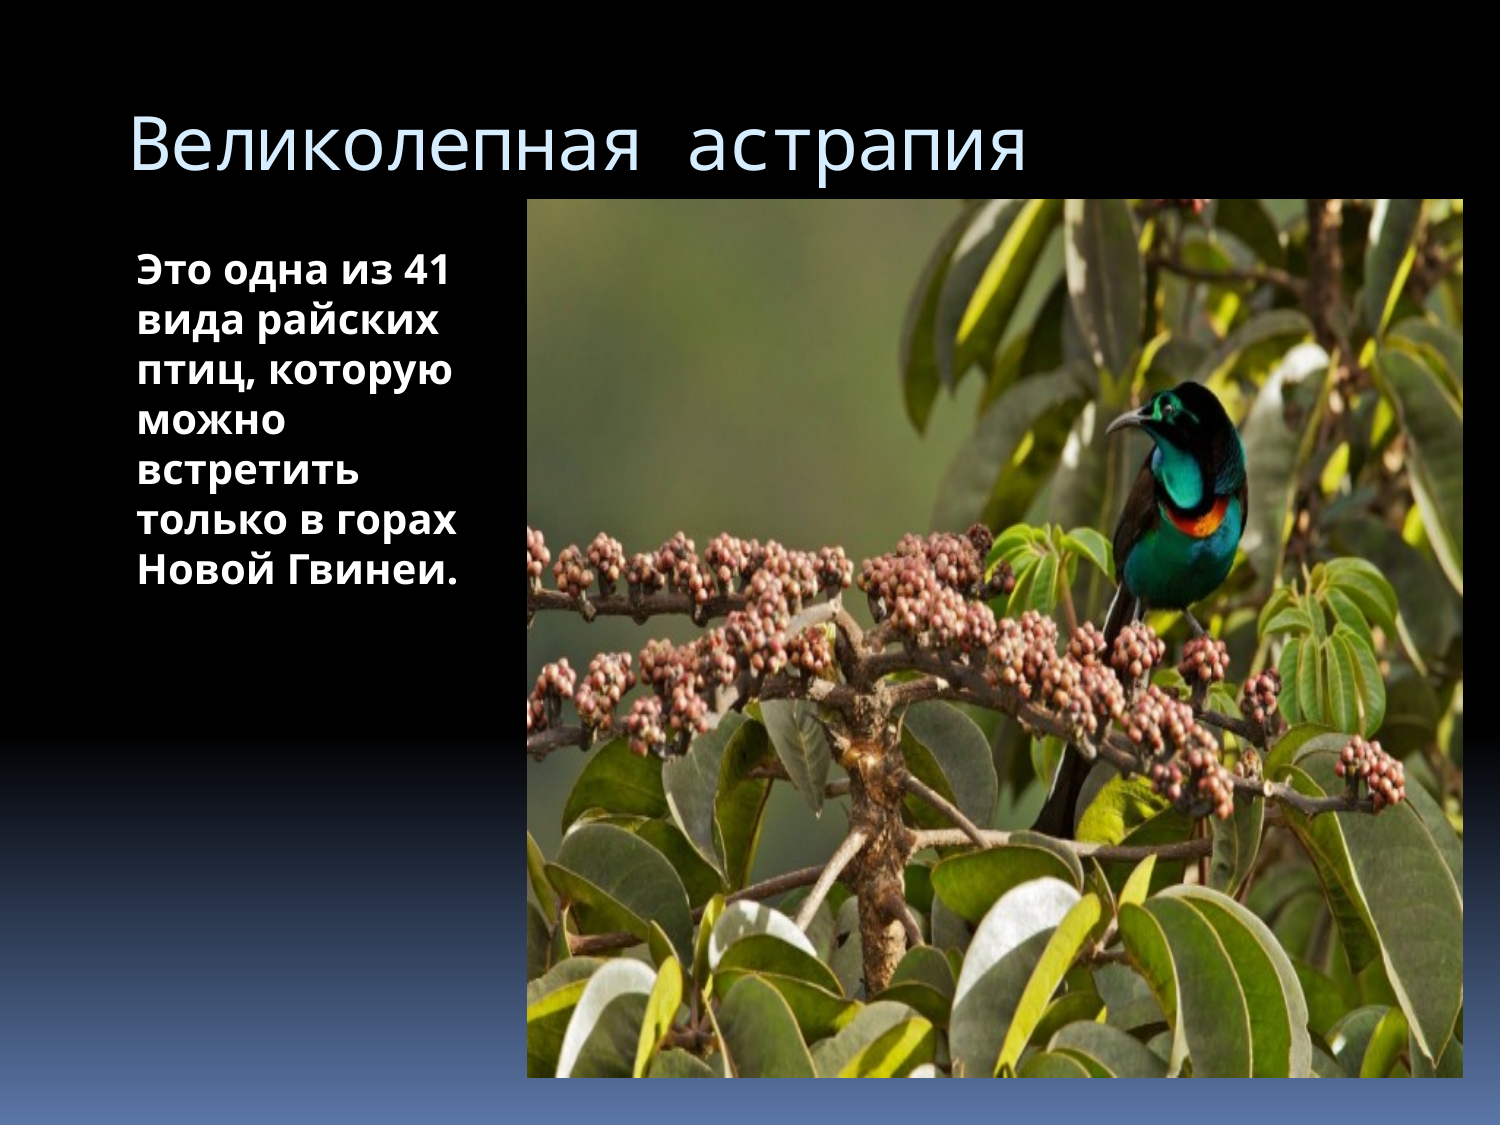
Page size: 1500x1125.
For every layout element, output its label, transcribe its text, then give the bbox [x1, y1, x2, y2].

list Это одна из 41 вида райских птиц, которую можно встретить только в горах Новой Гвинеи. [112, 235, 520, 986]
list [526, 198, 1463, 1079]
title Великолепная астрапия [112, 44, 1463, 235]
